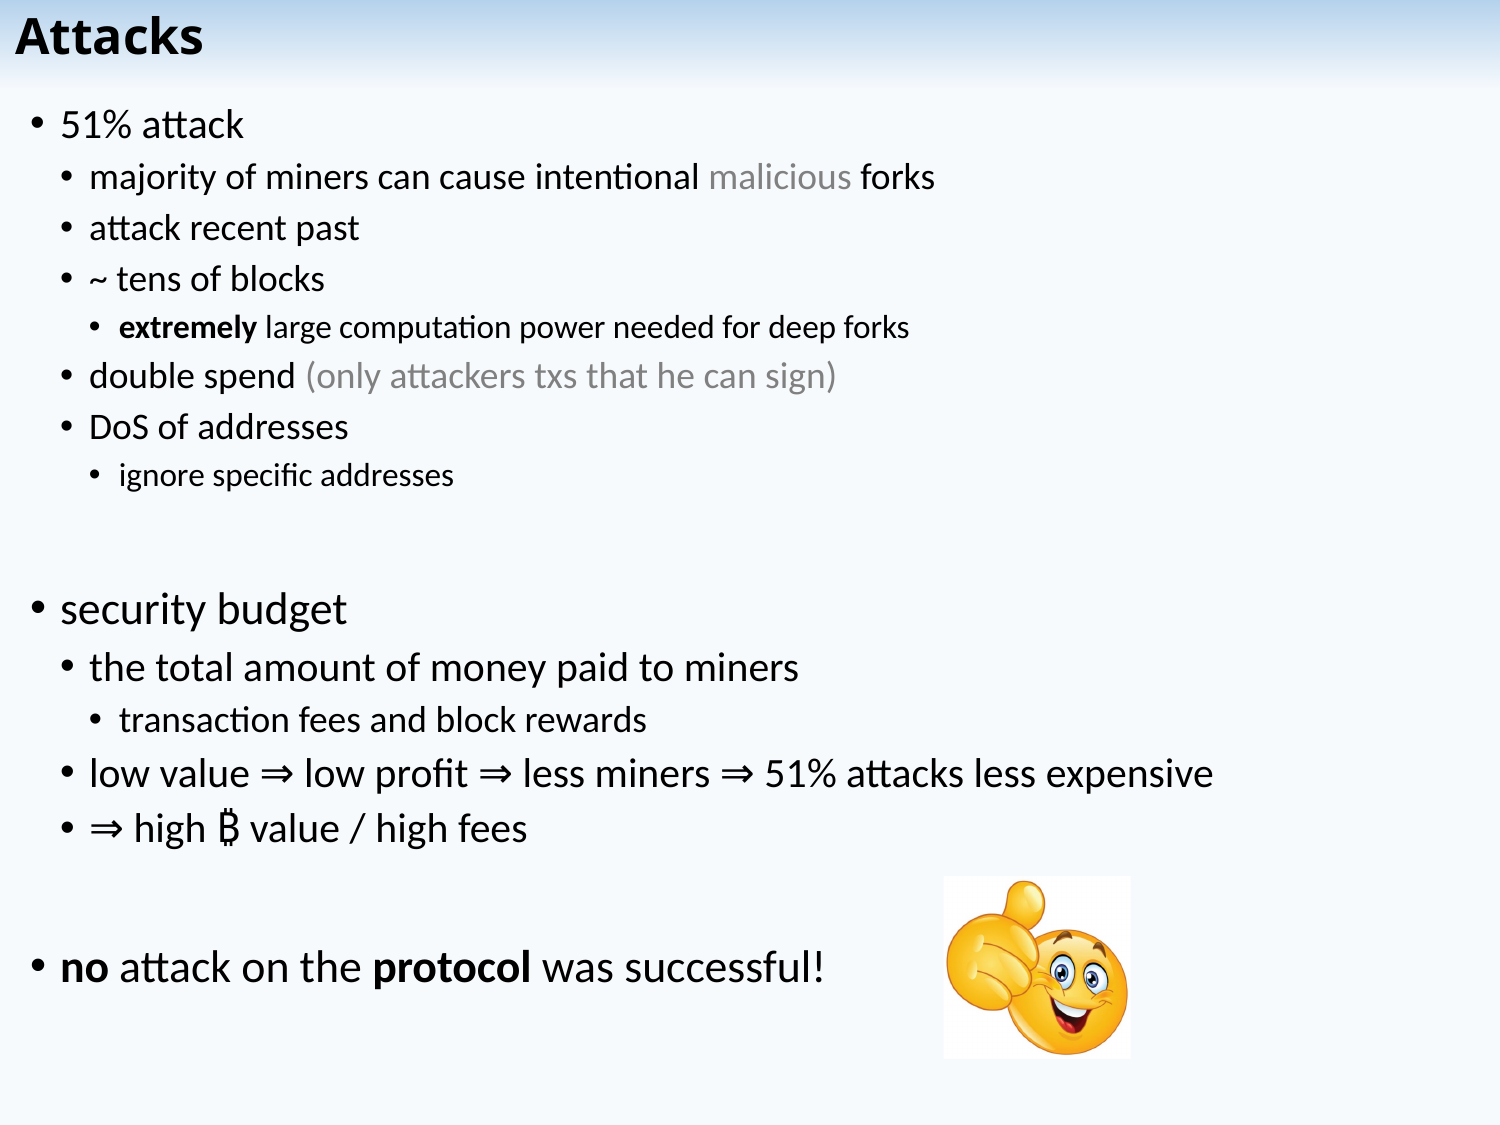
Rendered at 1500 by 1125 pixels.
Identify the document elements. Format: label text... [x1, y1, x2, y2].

list 51% attack majority of miners can cause intentional malicious forks attack recent past ~ tens of blocks extremely large computation power needed for deep forks double spend (only attackers txs that he can sign) DoS of addresses ignore specific addresses security budget the total amount of money paid to miners transaction fees and block rewards low value ⇒ low profit ⇒ less miners ⇒ 51% attacks less expensive ⇒ high ₿ value / high fees no attack on the protocol was successful! [15, 94, 1487, 1113]
title Attacks [0, 0, 1500, 77]
picture [943, 876, 1131, 1059]
